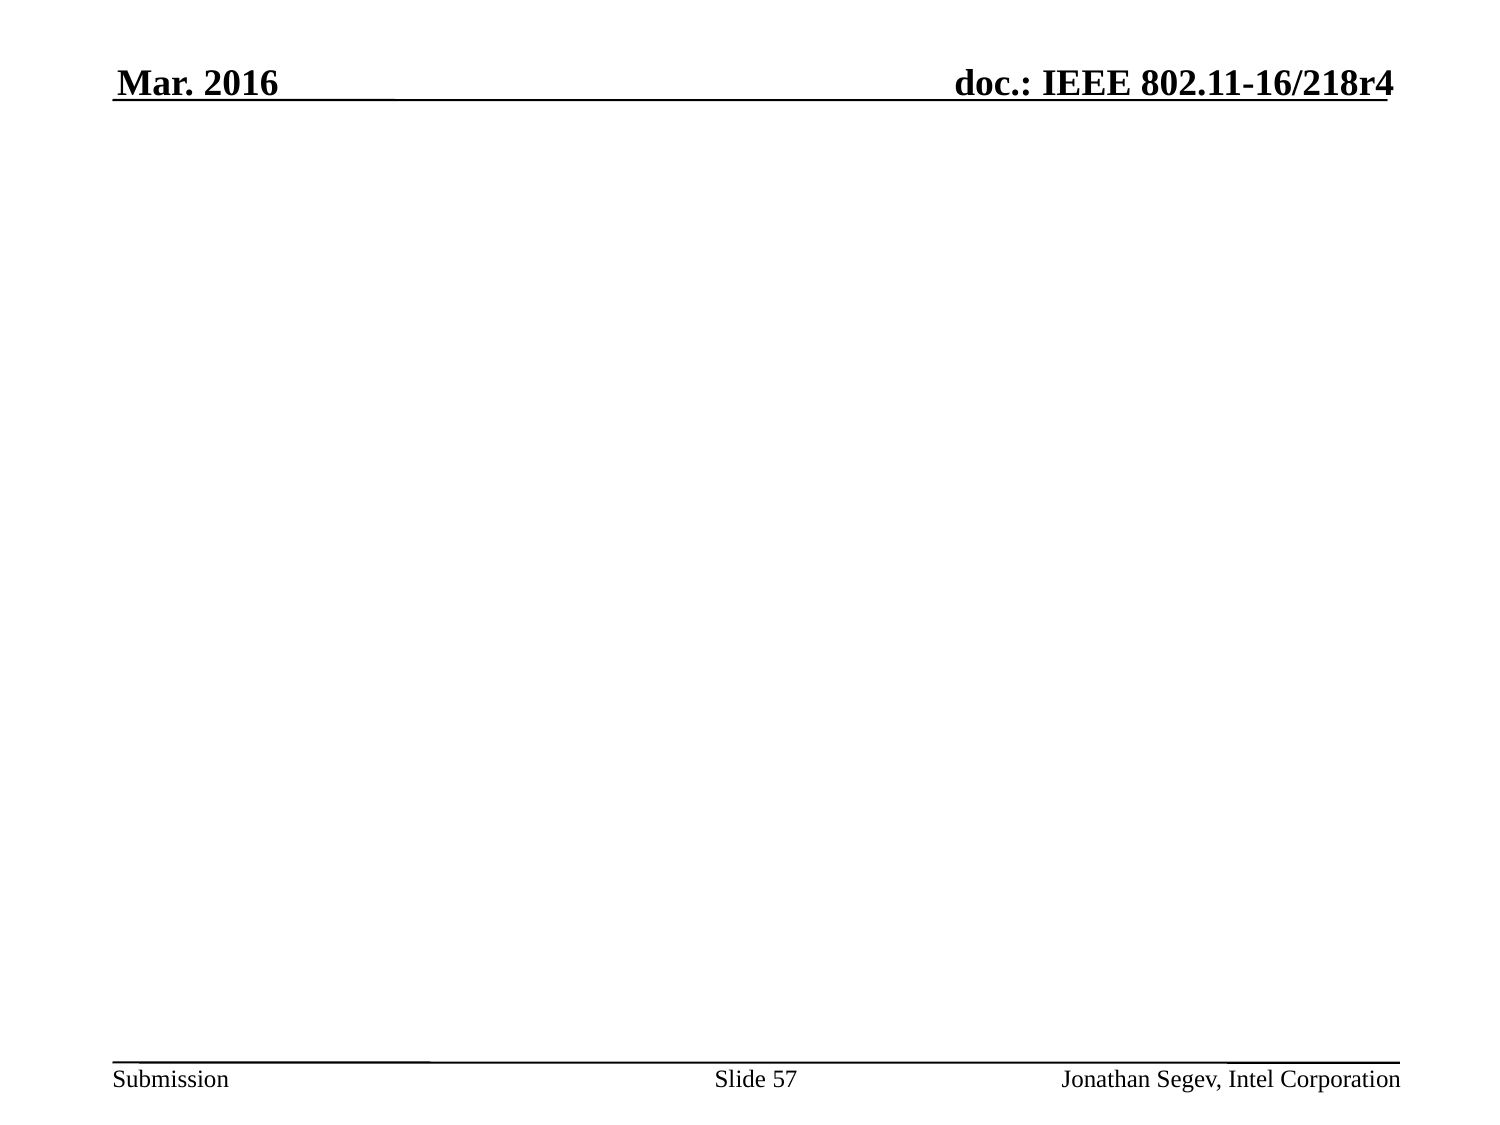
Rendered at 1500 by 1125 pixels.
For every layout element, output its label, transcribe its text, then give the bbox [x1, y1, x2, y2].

footer Jonathan Segev, Intel Corporation [1007, 1061, 1402, 1093]
slide_number Slide 57 [712, 1061, 800, 1123]
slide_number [116, 58, 507, 104]
